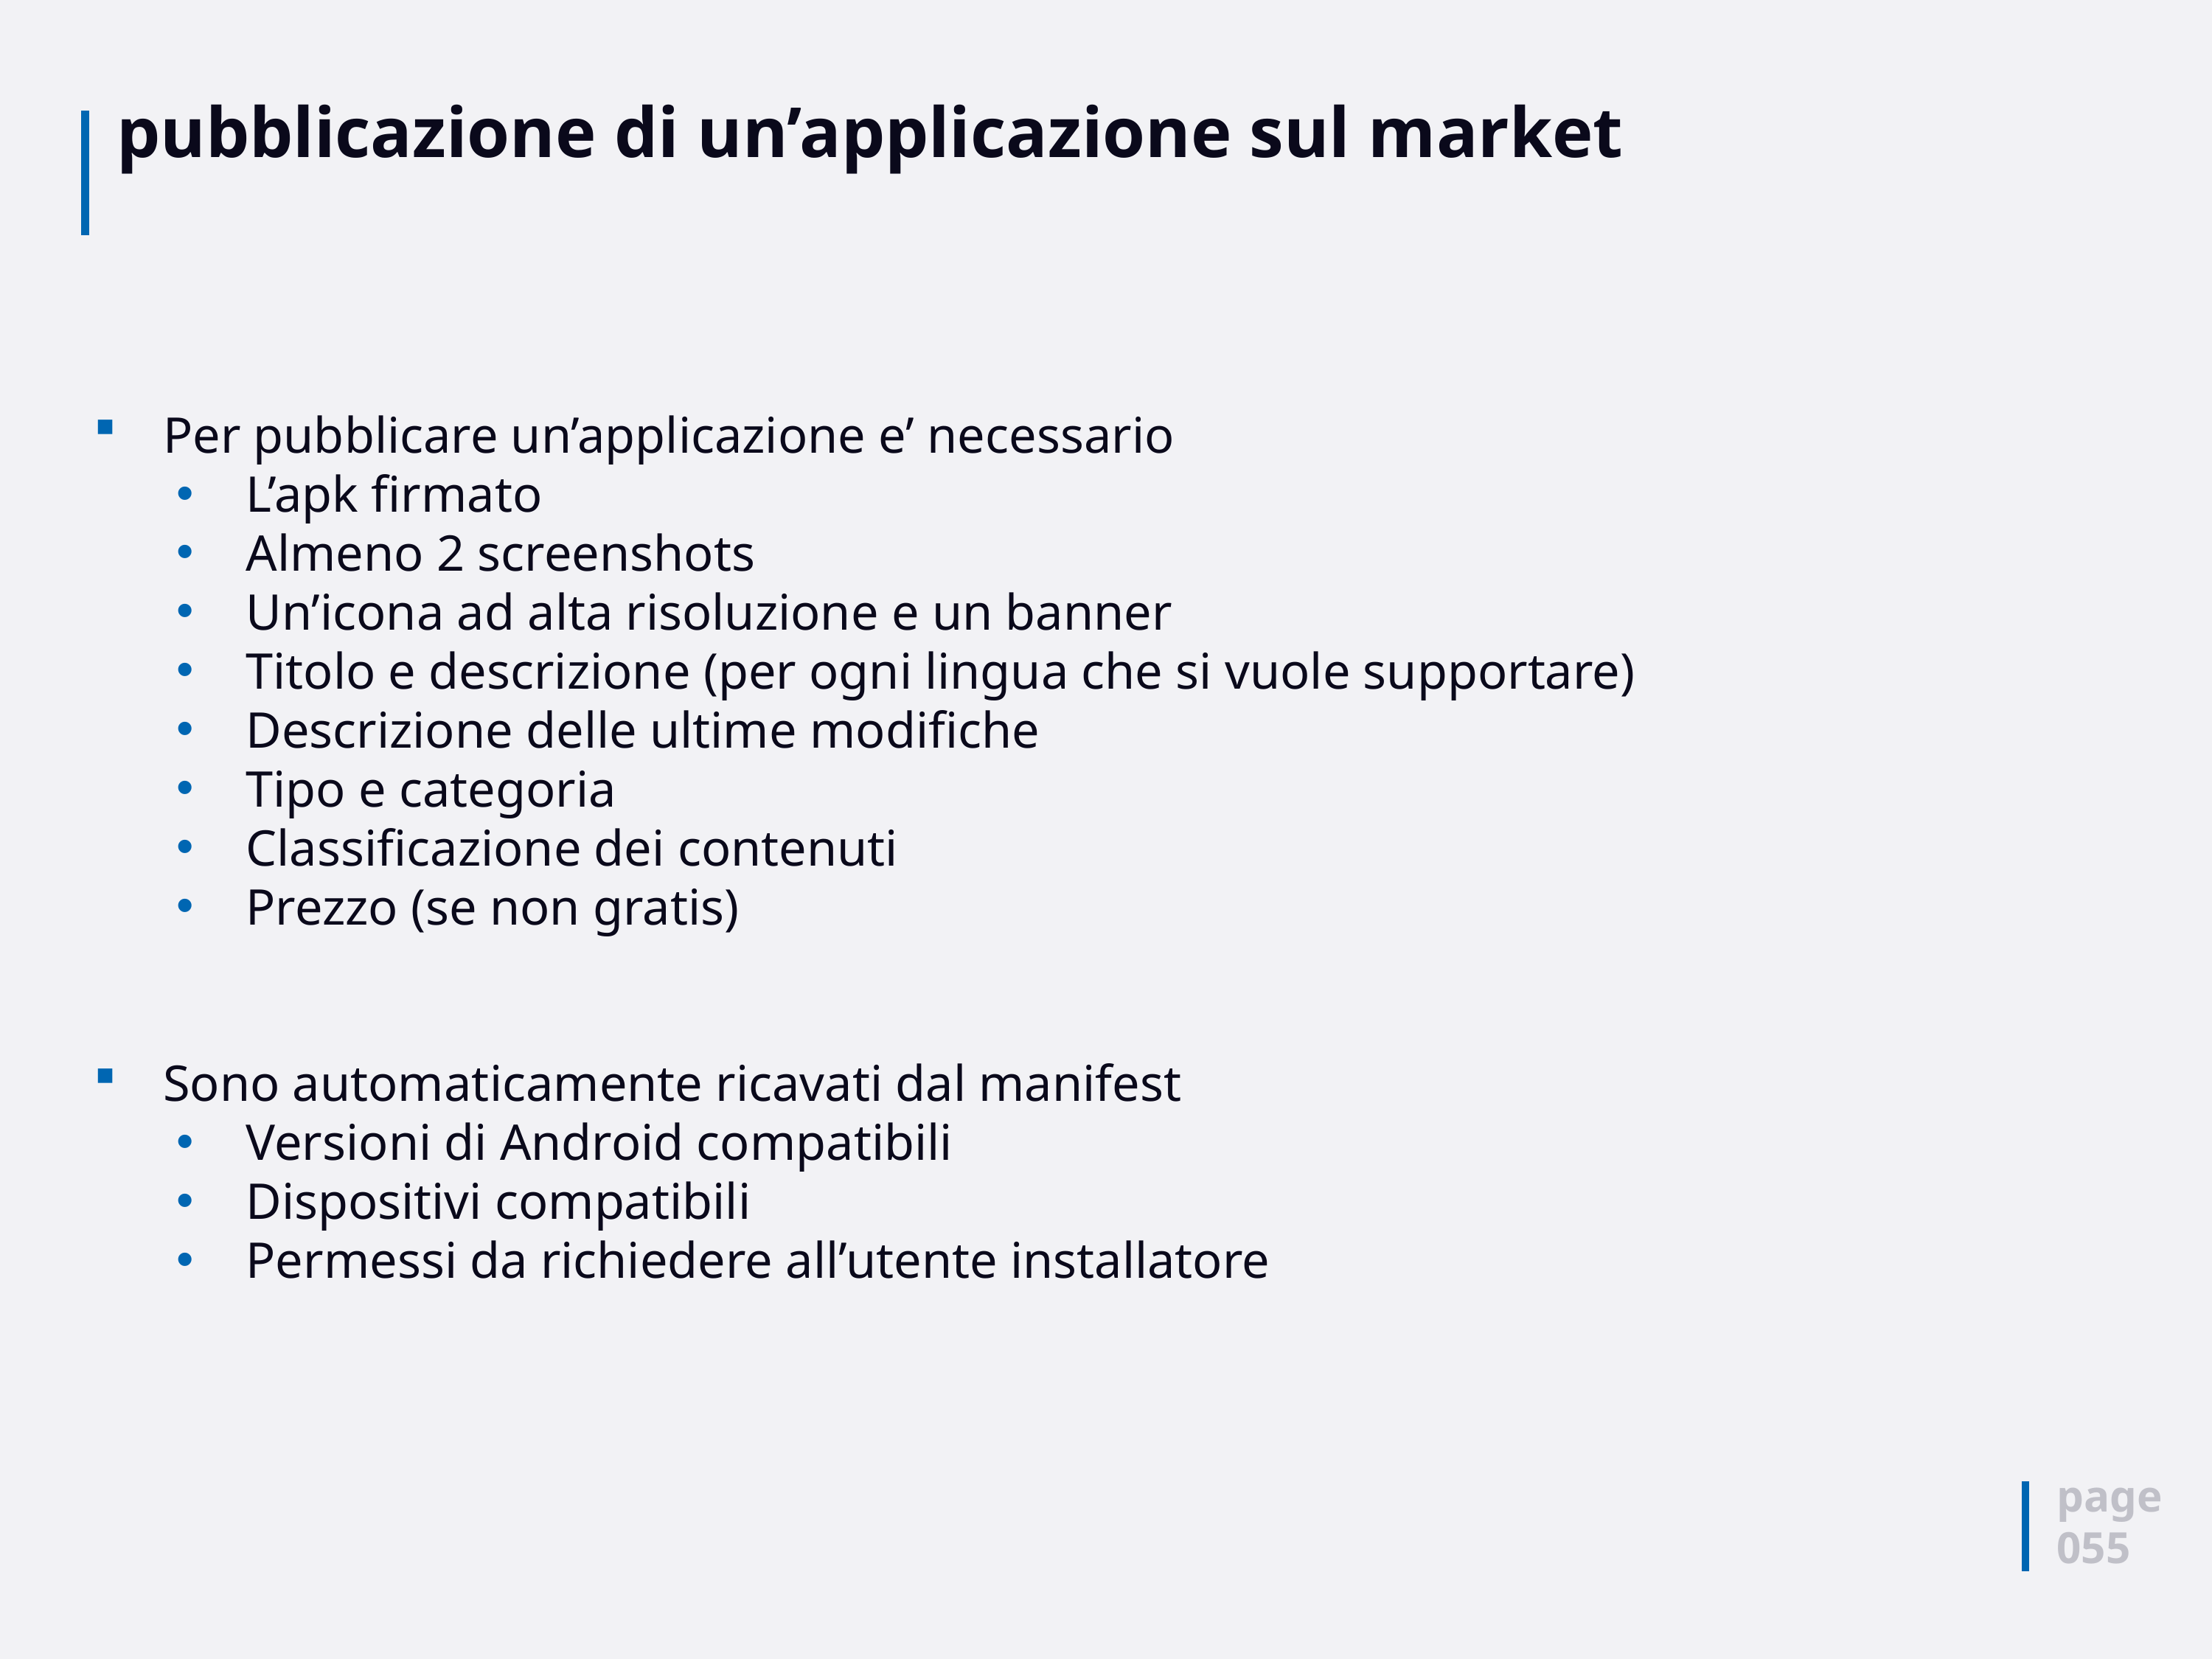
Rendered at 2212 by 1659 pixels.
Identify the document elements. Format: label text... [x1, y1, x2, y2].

slide_number page 055 [2046, 1463, 2212, 1579]
title pubblicazione di un’applicazione sul market [105, 91, 2111, 179]
text_box Per pubblicare un’applicazione e’ necessario L’apk firmato Almeno 2 screenshots Un’icona ad alta risoluzione e un banner Titolo e descrizione (per ogni lingua che si vuole supportare) Descrizione delle ultime modifiche Tipo e categoria Classificazione dei contenuti Prezzo (se non gratis) Sono automaticamente ricavati dal manifest Versioni di Android compatibili Dispositivi compatibili Permessi da richiedere all’utente installatore [83, 398, 2212, 1294]
